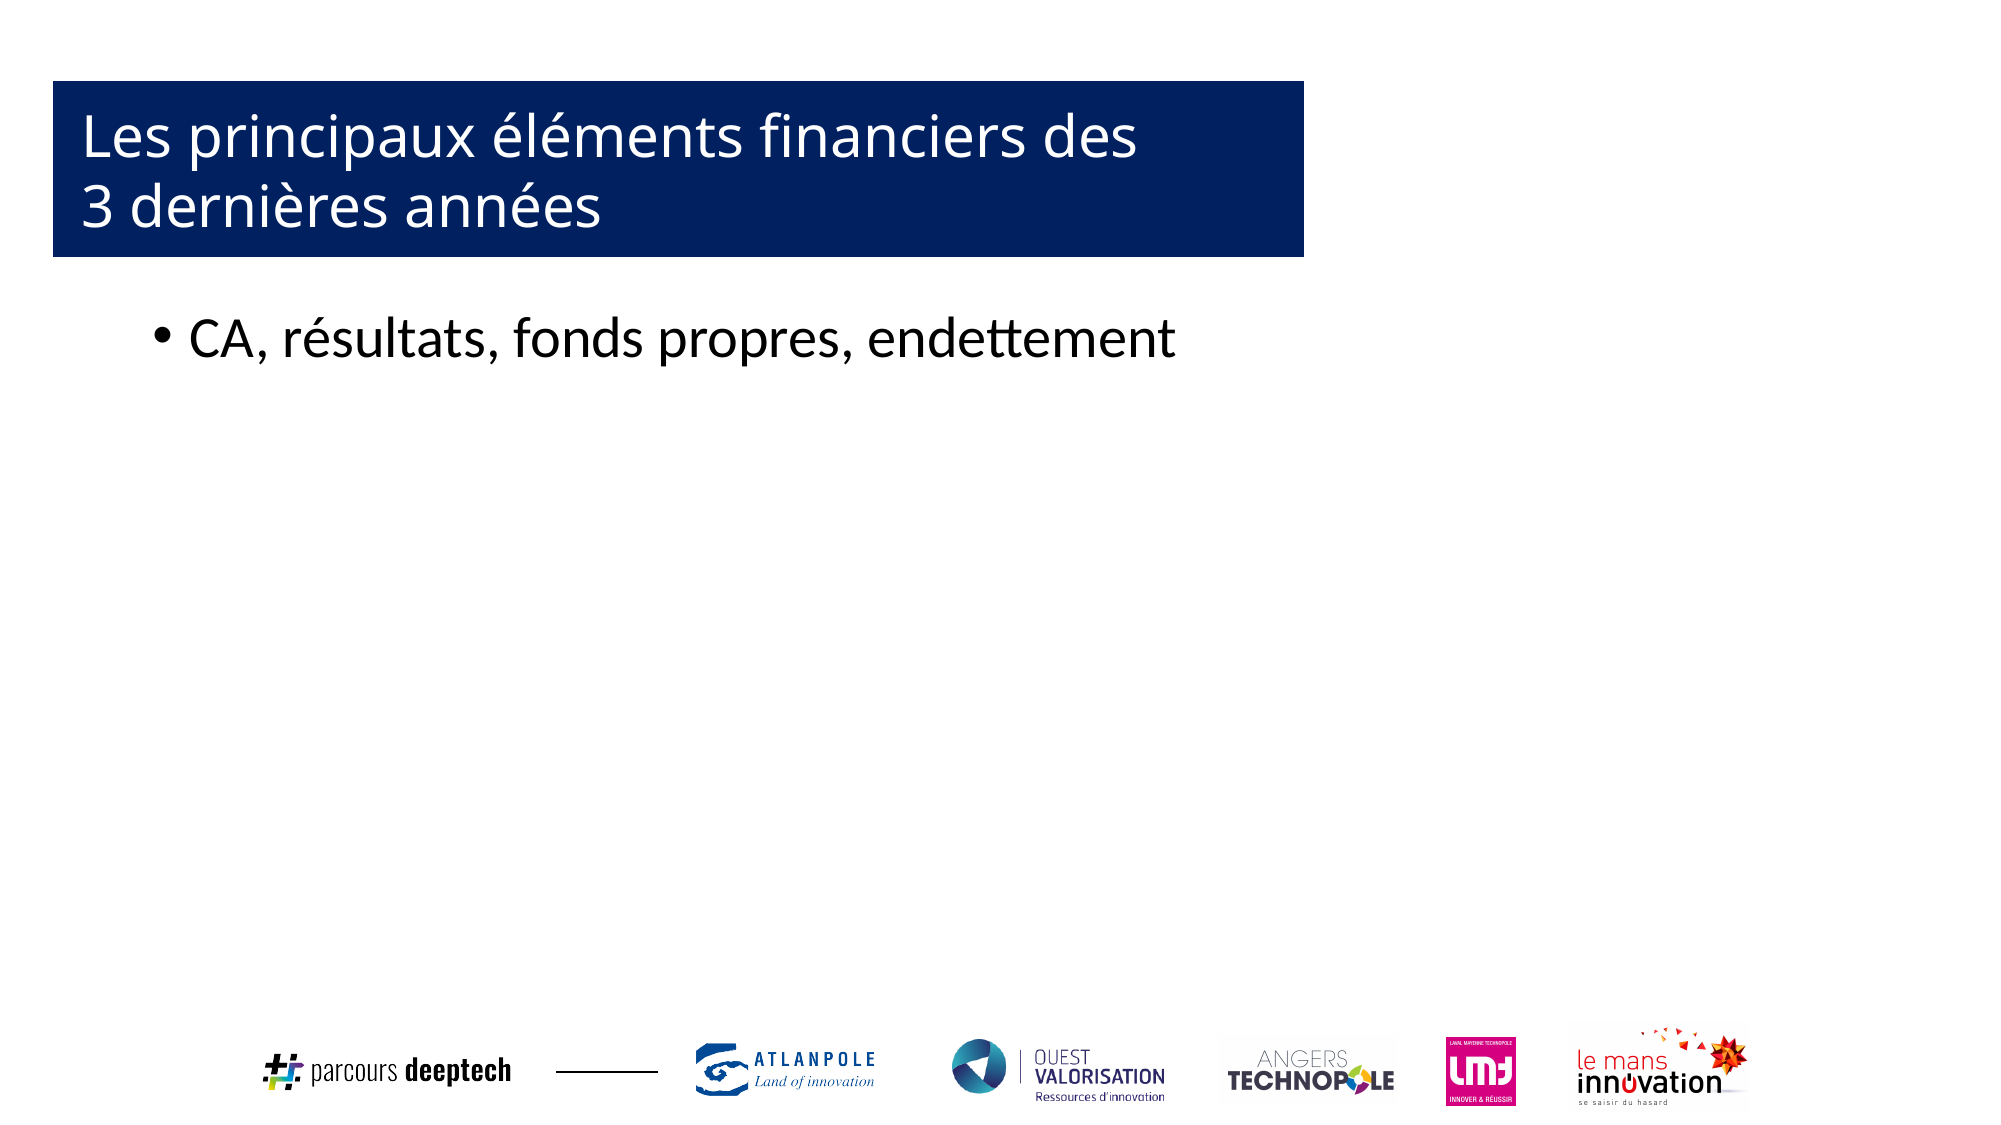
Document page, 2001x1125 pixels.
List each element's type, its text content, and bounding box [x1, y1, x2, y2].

picture [1569, 1020, 1749, 1113]
picture [696, 1043, 874, 1096]
picture [1218, 1034, 1398, 1104]
text_box [53, 81, 1304, 257]
text_box Les principaux éléments financiers des 3 dernières années [66, 92, 1363, 247]
picture [952, 1039, 1164, 1101]
picture [1446, 1037, 1516, 1106]
list CA, résultats, fonds propres, endettement [137, 299, 1863, 1014]
picture [232, 1022, 541, 1121]
